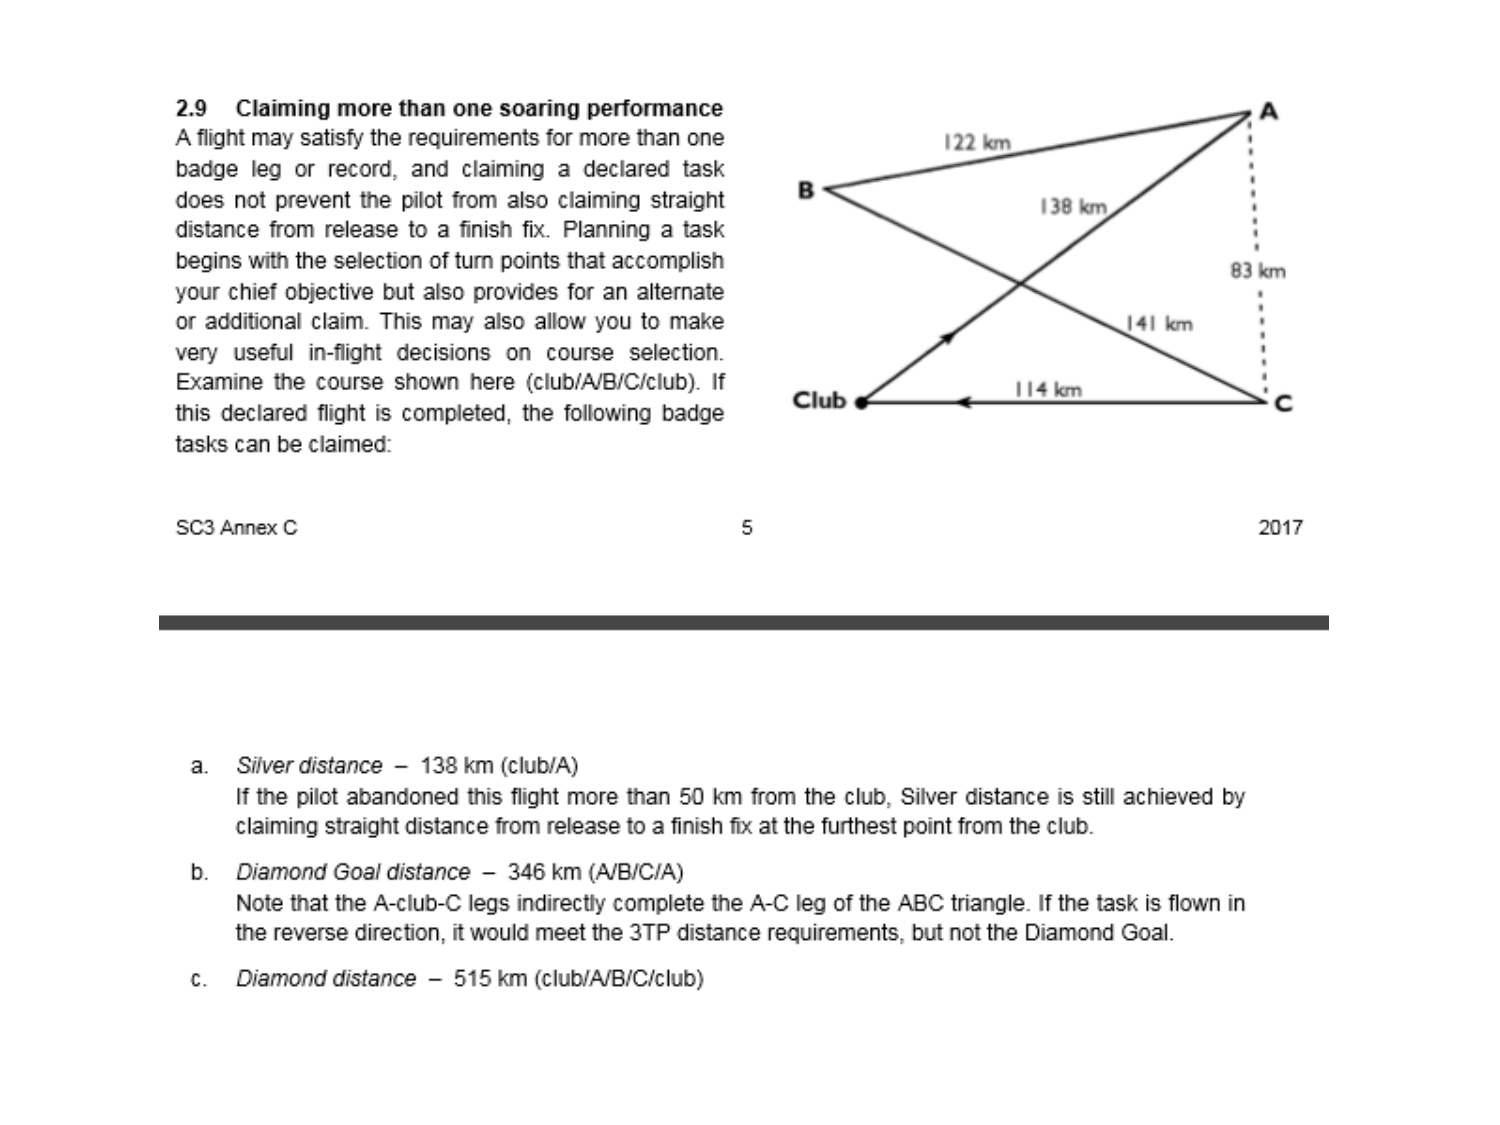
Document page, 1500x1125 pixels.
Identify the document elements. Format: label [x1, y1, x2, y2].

list [159, 89, 1329, 1006]
